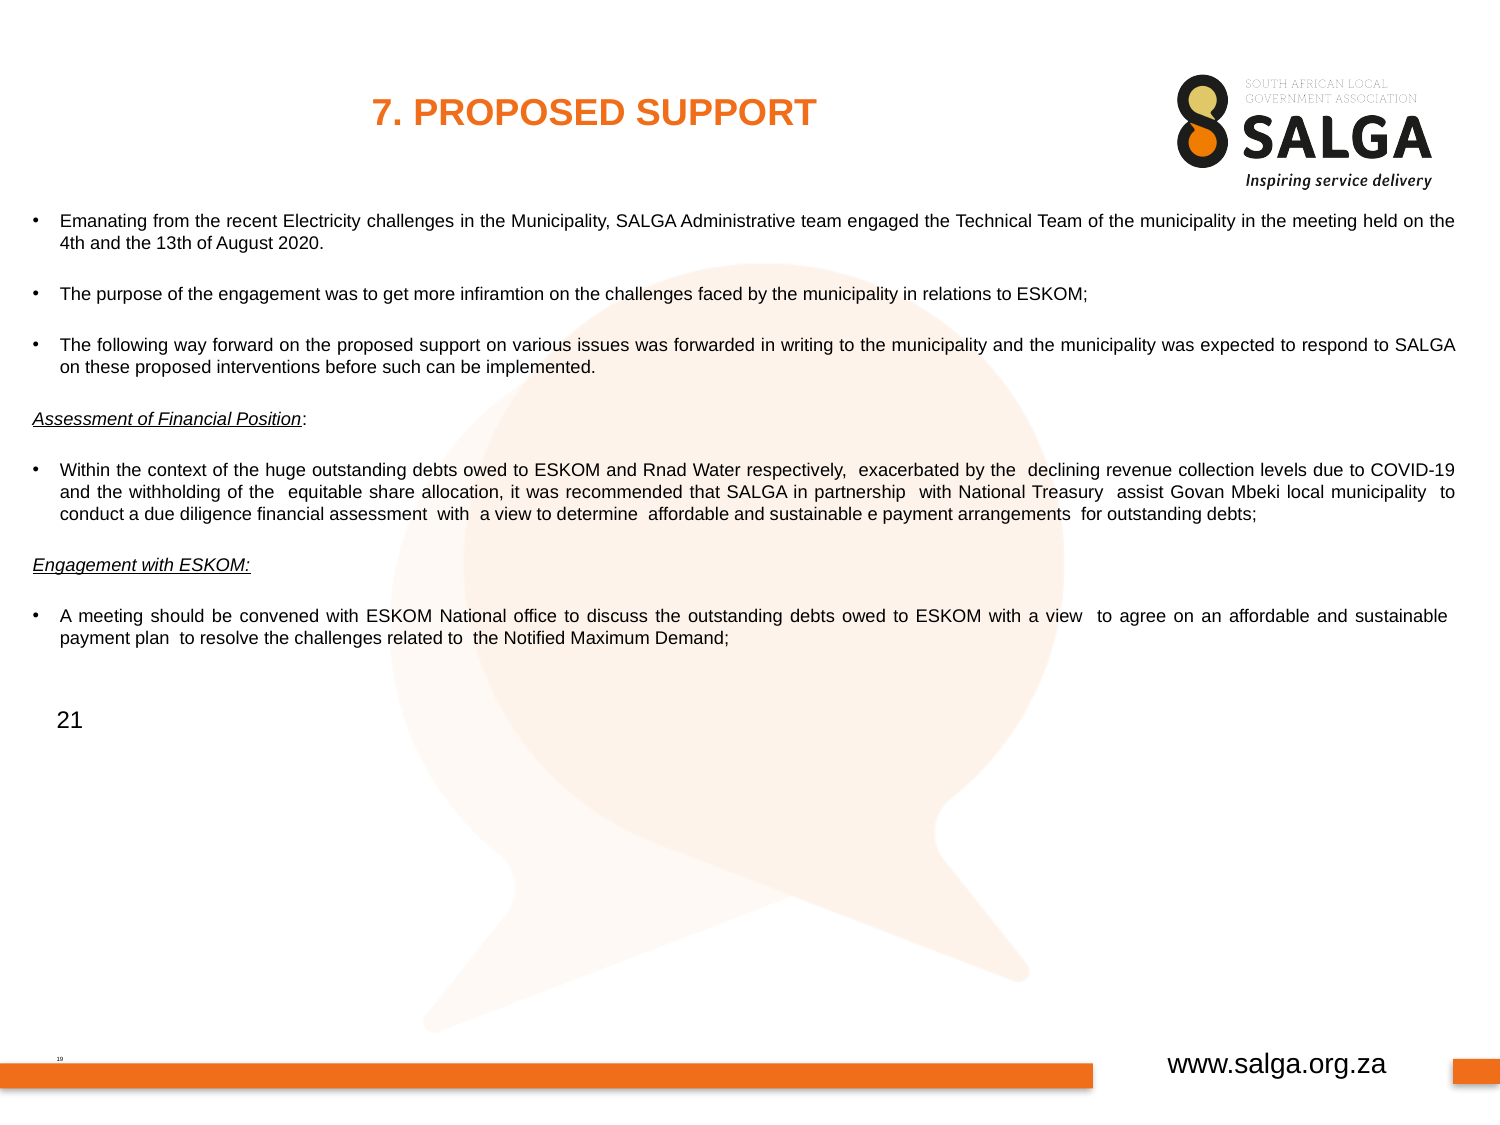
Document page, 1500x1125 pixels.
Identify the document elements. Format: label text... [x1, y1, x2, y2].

title 7. PROPOSED SUPPORT [75, 45, 1125, 176]
list Emanating from the recent Electricity challenges in the Municipality, SALGA Administrative team engaged the Technical Team of the municipality in the meeting held on the 4th and the 13th of August 2020. The purpose of the engagement was to get more infiramtion on the challenges faced by the municipality in relations to ESKOM; The following way forward on the proposed support on various issues was forwarded in writing to the municipality and the municipality was expected to respond to SALGA on these proposed interventions before such can be implemented. Assessment of Financial Position: Within the context of the huge outstanding debts owed to ESKOM and Rnad Water respectively, exacerbated by the declining revenue collection levels due to COVID-19 and the withholding of the equitable share allocation, it was recommended that SALGA in partnership with National Treasury assist Govan Mbeki local municipality to conduct a due diligence financial assessment with a view to determine affordable and sustainable e payment arrangements for outstanding debts; Engagement with ESKOM: A meeting should be convened with ESKOM National office to discuss the outstanding debts owed to ESKOM with a view to agree on an affordable and sustainable payment plan to resolve the challenges related to the Notified Maximum Demand; 21 19 [17, 201, 1474, 1092]
picture [1171, 69, 1439, 198]
